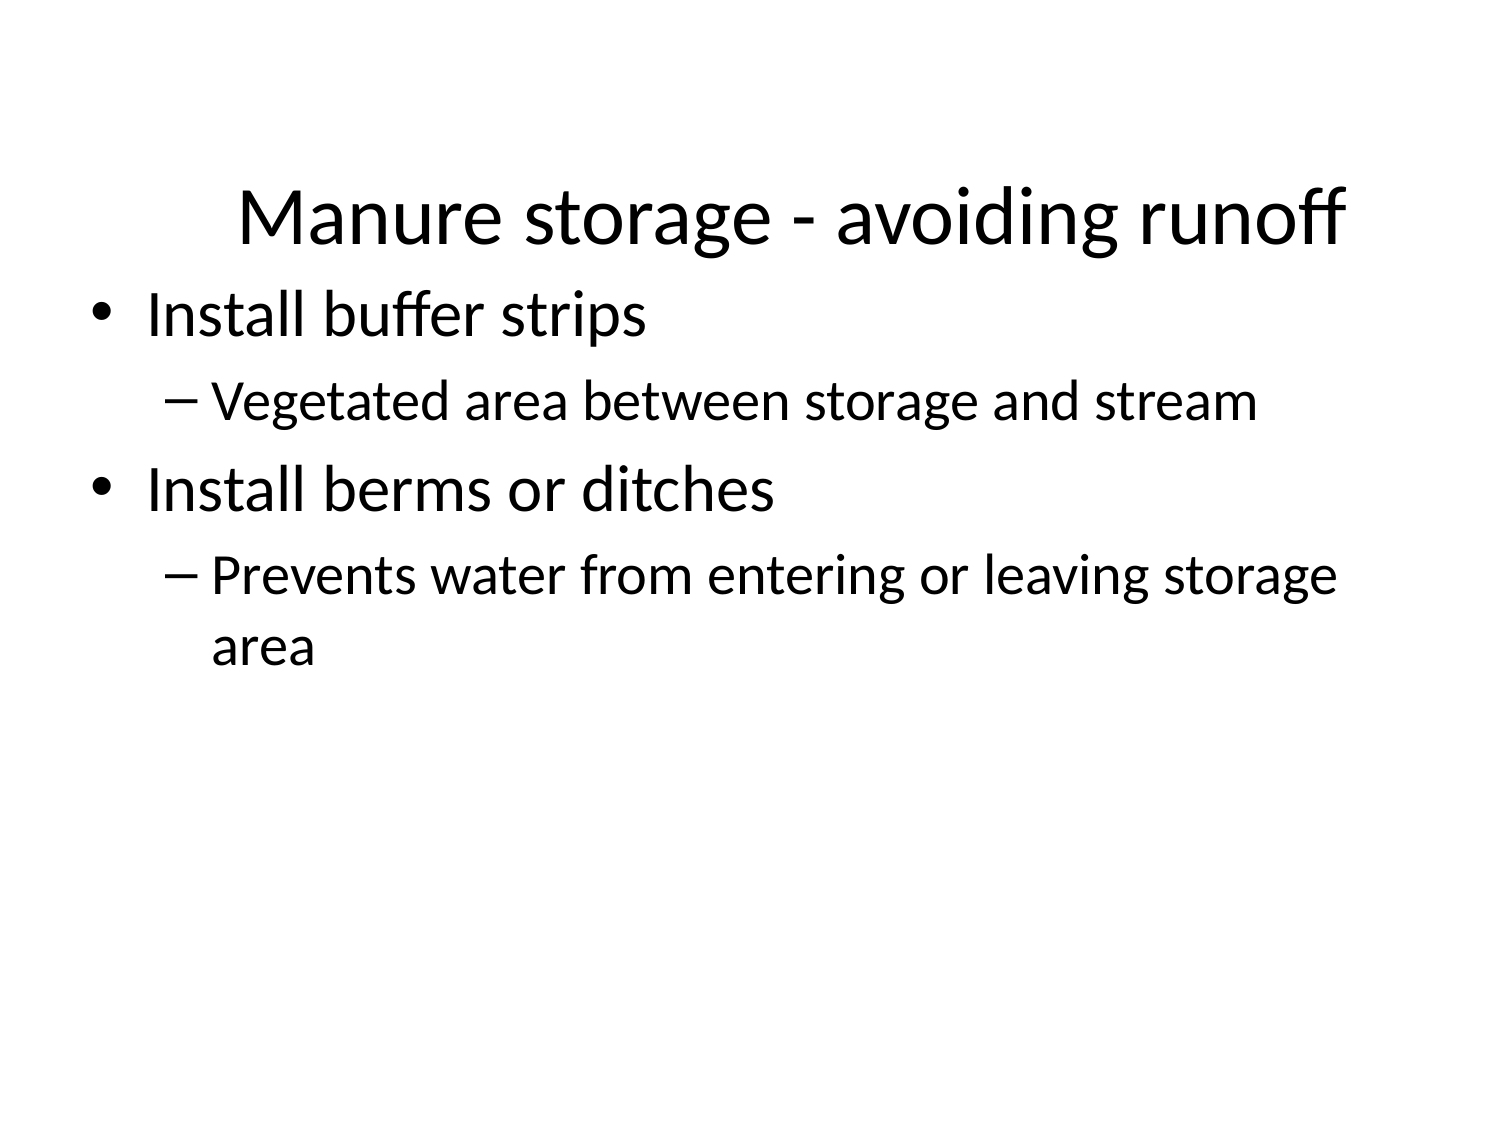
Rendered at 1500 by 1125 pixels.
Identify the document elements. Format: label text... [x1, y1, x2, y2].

list Install buffer strips Vegetated area between storage and stream Install berms or ditches Prevents water from entering or leaving storage area [75, 262, 1425, 1005]
title Manure storage - avoiding runoff [84, 140, 1500, 282]
